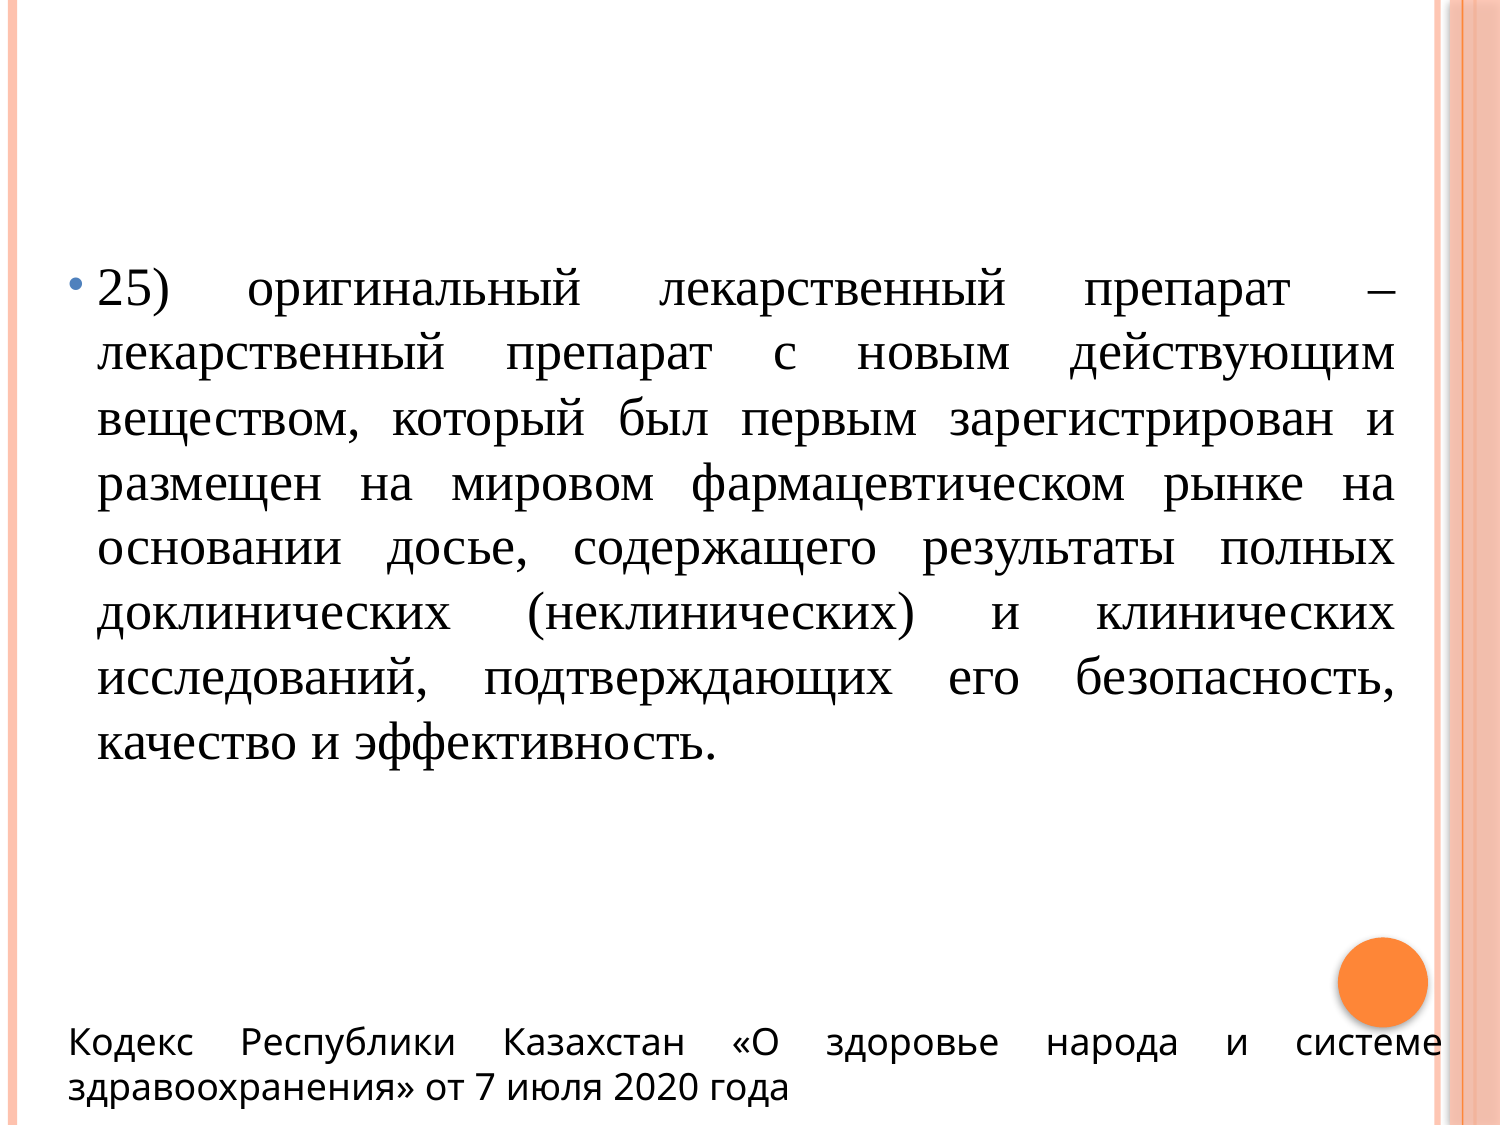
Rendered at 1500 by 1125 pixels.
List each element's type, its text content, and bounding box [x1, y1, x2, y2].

text_box 25) оригинальный лекарственный препарат – лекарственный препарат с новым действующим веществом, который был первым зарегистрирован и размещен на мировом фармацевтическом рынке на основании досье, содержащего результаты полных доклинических (неклинических) и клинических исследований, подтверждающих его безопасность, качество и эффективность. [53, 243, 1412, 778]
text_box Кодекс Республики Казахстан «О здоровье народа и системе здравоохранения» от 7 июля 2020 года [53, 1010, 1459, 1115]
